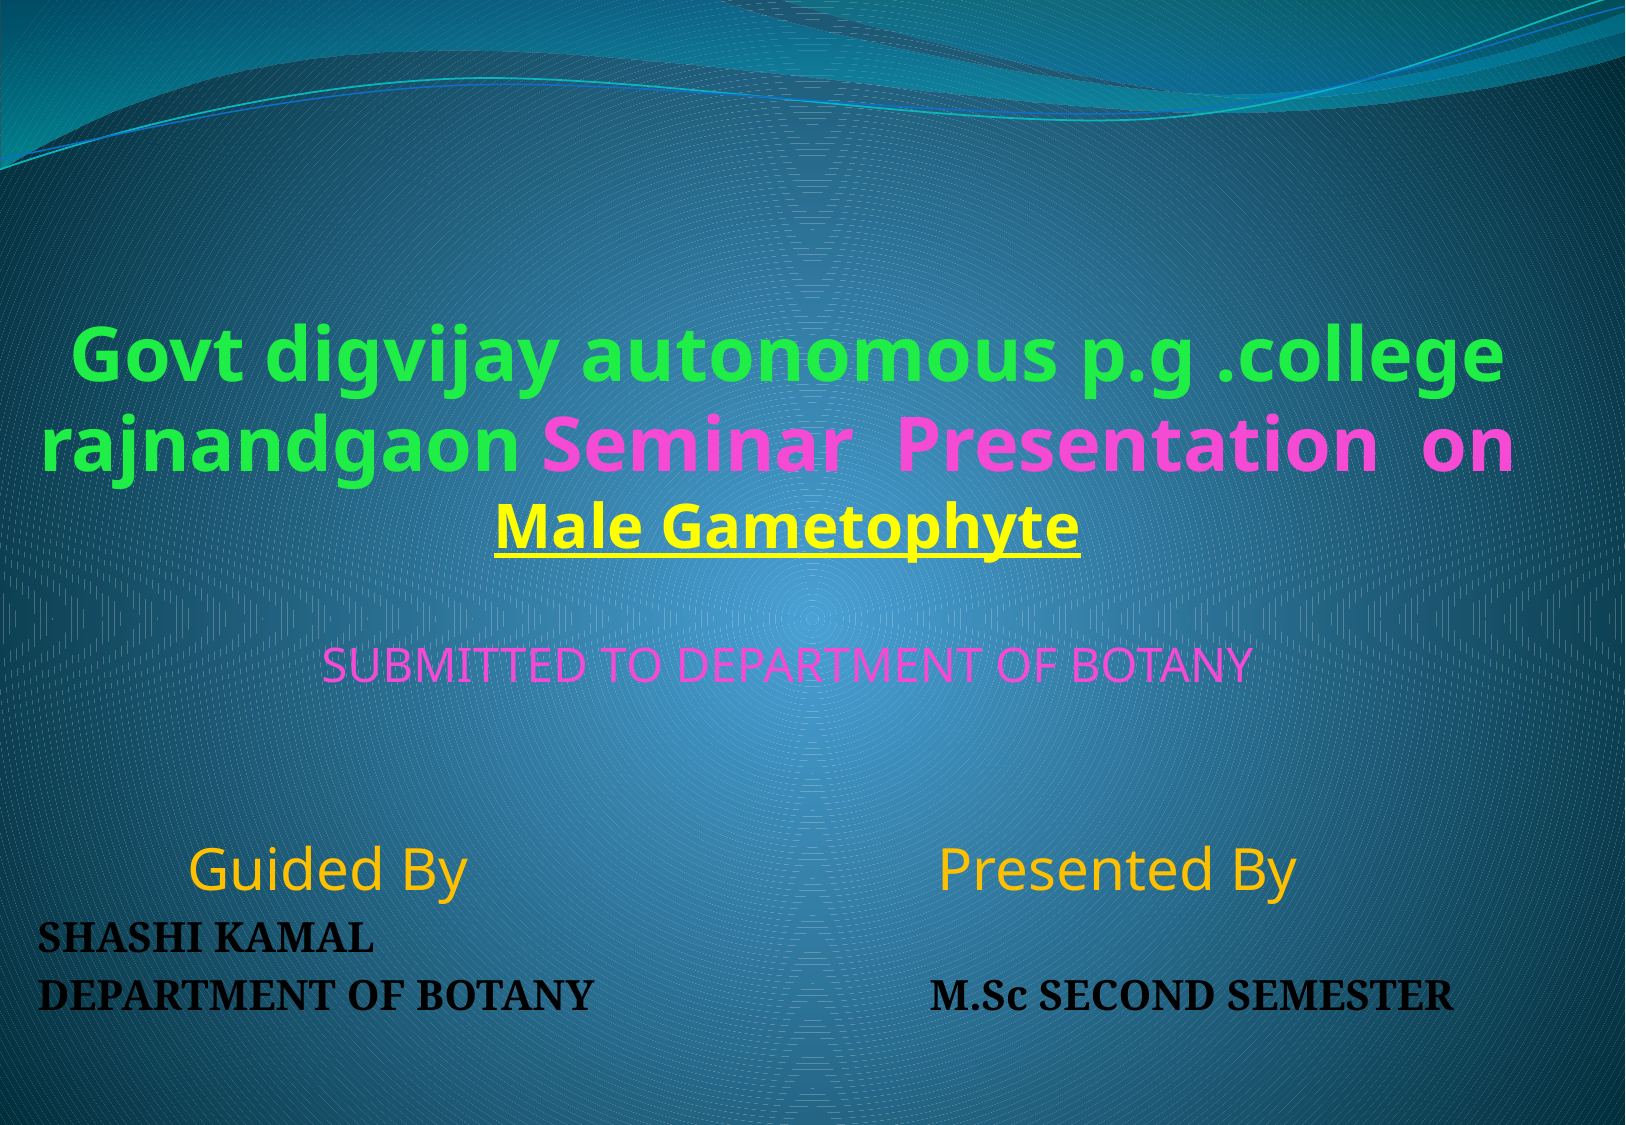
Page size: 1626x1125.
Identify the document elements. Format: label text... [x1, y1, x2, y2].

subtitle Guided By Presented By SHASHI KAMAL DEPARTMENT OF BOTANY M.Sc SECOND SEMESTER [37, 825, 1550, 1017]
title Govt digvijay autonomous p.g .college rajnandgaon Seminar Presentation on Male Gametophyte SUBMITTED TO DEPARTMENT OF BOTANY [37, 275, 1541, 825]
